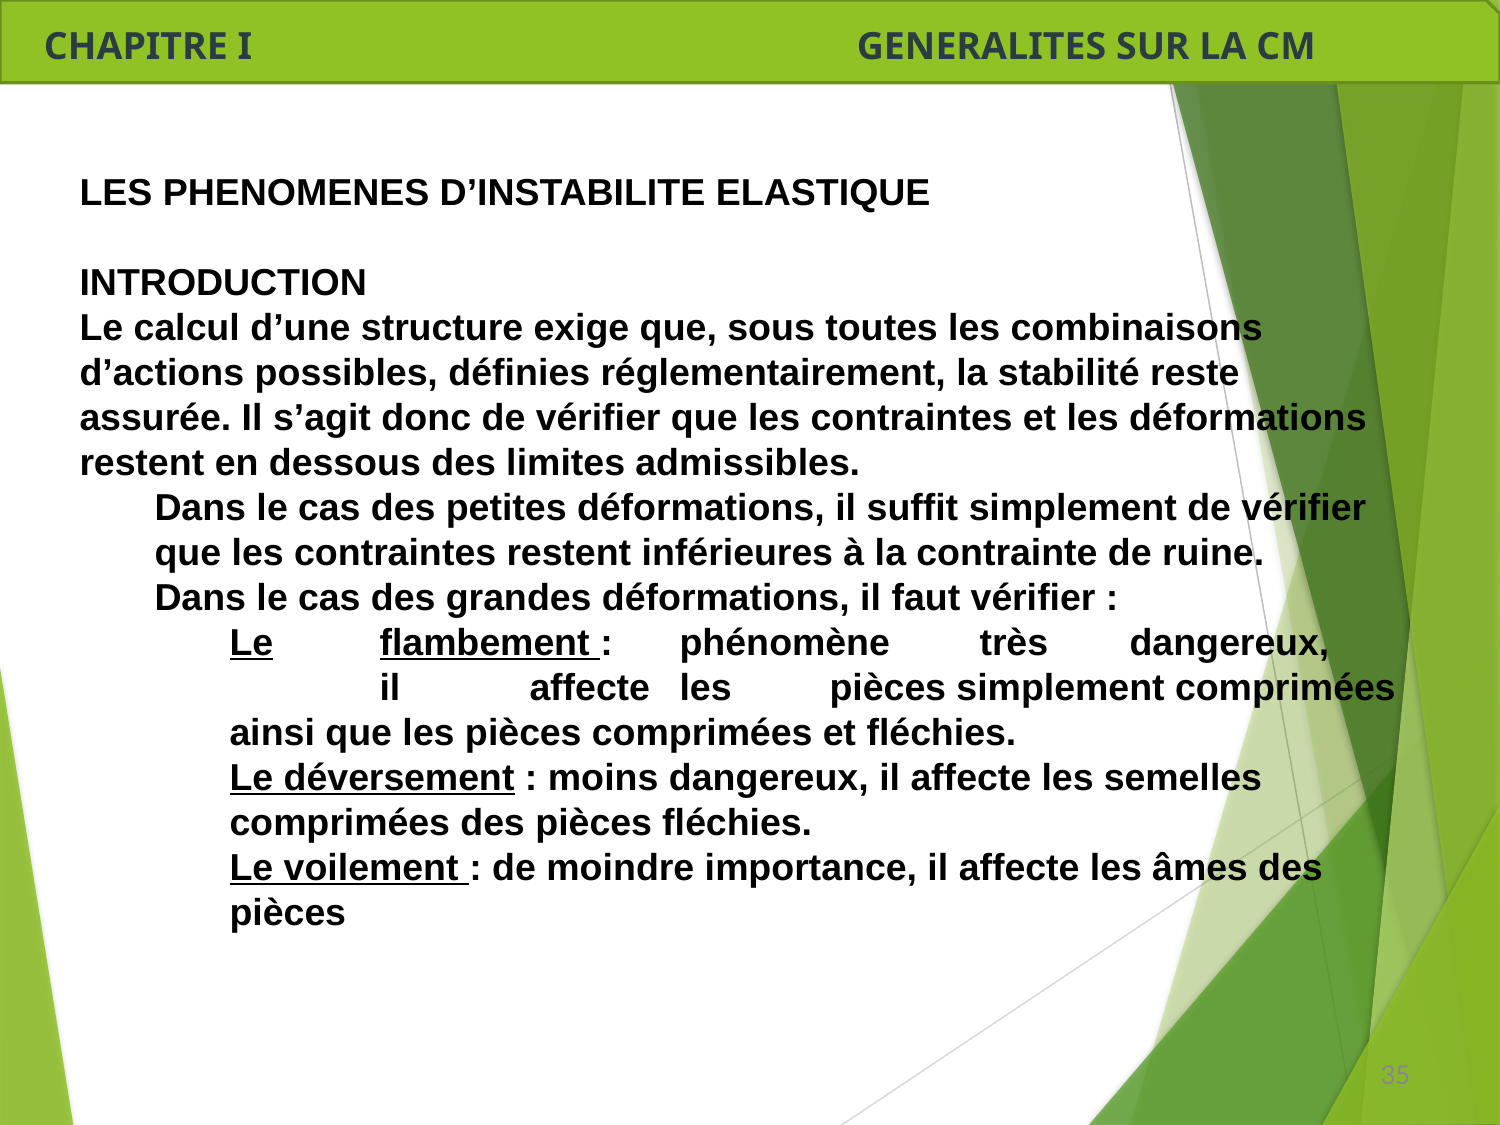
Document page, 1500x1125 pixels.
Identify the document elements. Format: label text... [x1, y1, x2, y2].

text_box LES PHENOMENES D’INSTABILITE ELASTIQUE INTRODUCTION Le calcul d’une structure exige que, sous toutes les combinaisons d’actions possibles, définies réglementairement, la stabilité reste assurée. Il s’agit donc de vérifier que les contraintes et les déformations restent en dessous des limites admissibles. Dans le cas des petites déformations, il suffit simplement de vérifier que les contraintes restent inférieures à la contrainte de ruine. Dans le cas des grandes déformations, il faut vérifier : Le flambement : phénomène très dangereux, il affecte les pièces simplement comprimées ainsi que les pièces comprimées et fléchies. Le déversement : moins dangereux, il affecte les semelles comprimées des pièces fléchies. Le voilement : de moindre importance, il affecte les âmes des pièces [64, 160, 1412, 1031]
text_box CHAPITRE I GENERALITES SUR LA CM [0, 0, 1500, 85]
text_box [17, 85, 1483, 238]
text_box 35 [1074, 1042, 1425, 1103]
